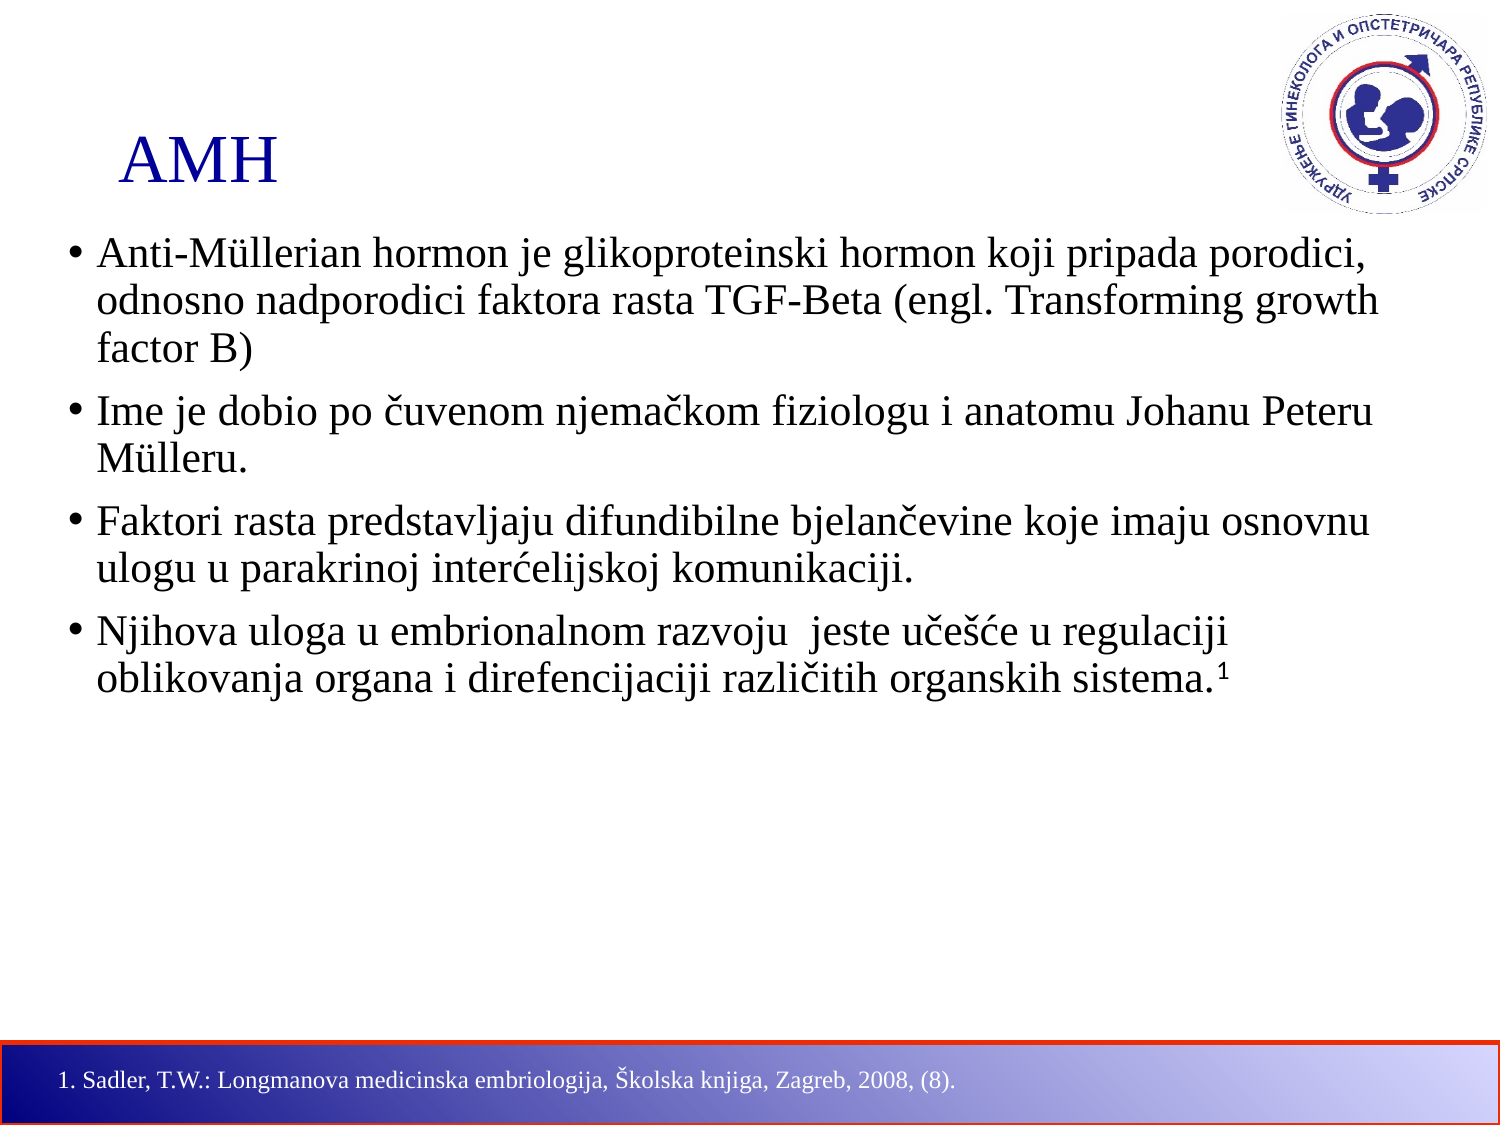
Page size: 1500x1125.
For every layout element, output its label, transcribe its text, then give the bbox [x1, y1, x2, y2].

text_box 1. Sadler, T.W.: Longmanova medicinska embriologija, Školska knjiga, Zagreb, 2008, (8). [42, 1055, 1010, 1101]
title AMH [103, 51, 1397, 222]
list Anti-Müllerian hormon je glikoproteinski hormon koji pripada porodici, odnosno nadporodici faktora rasta TGF-Beta (engl. Transforming growth factor B) Ime je dobio po čuvenom njemačkom fiziologu i anatomu Johanu Peteru Mülleru. Faktori rasta predstavljaju difundibilne bjelančevine koje imaju osnovnu ulogu u parakrinoj interćelijskoj komunikaciji. Njihova uloga u embrionalnom razvoju jeste učešće u regulaciji oblikovanja organa i direfencijaciji različitih organskih sistema.1 [53, 222, 1404, 965]
picture [1281, 14, 1487, 214]
